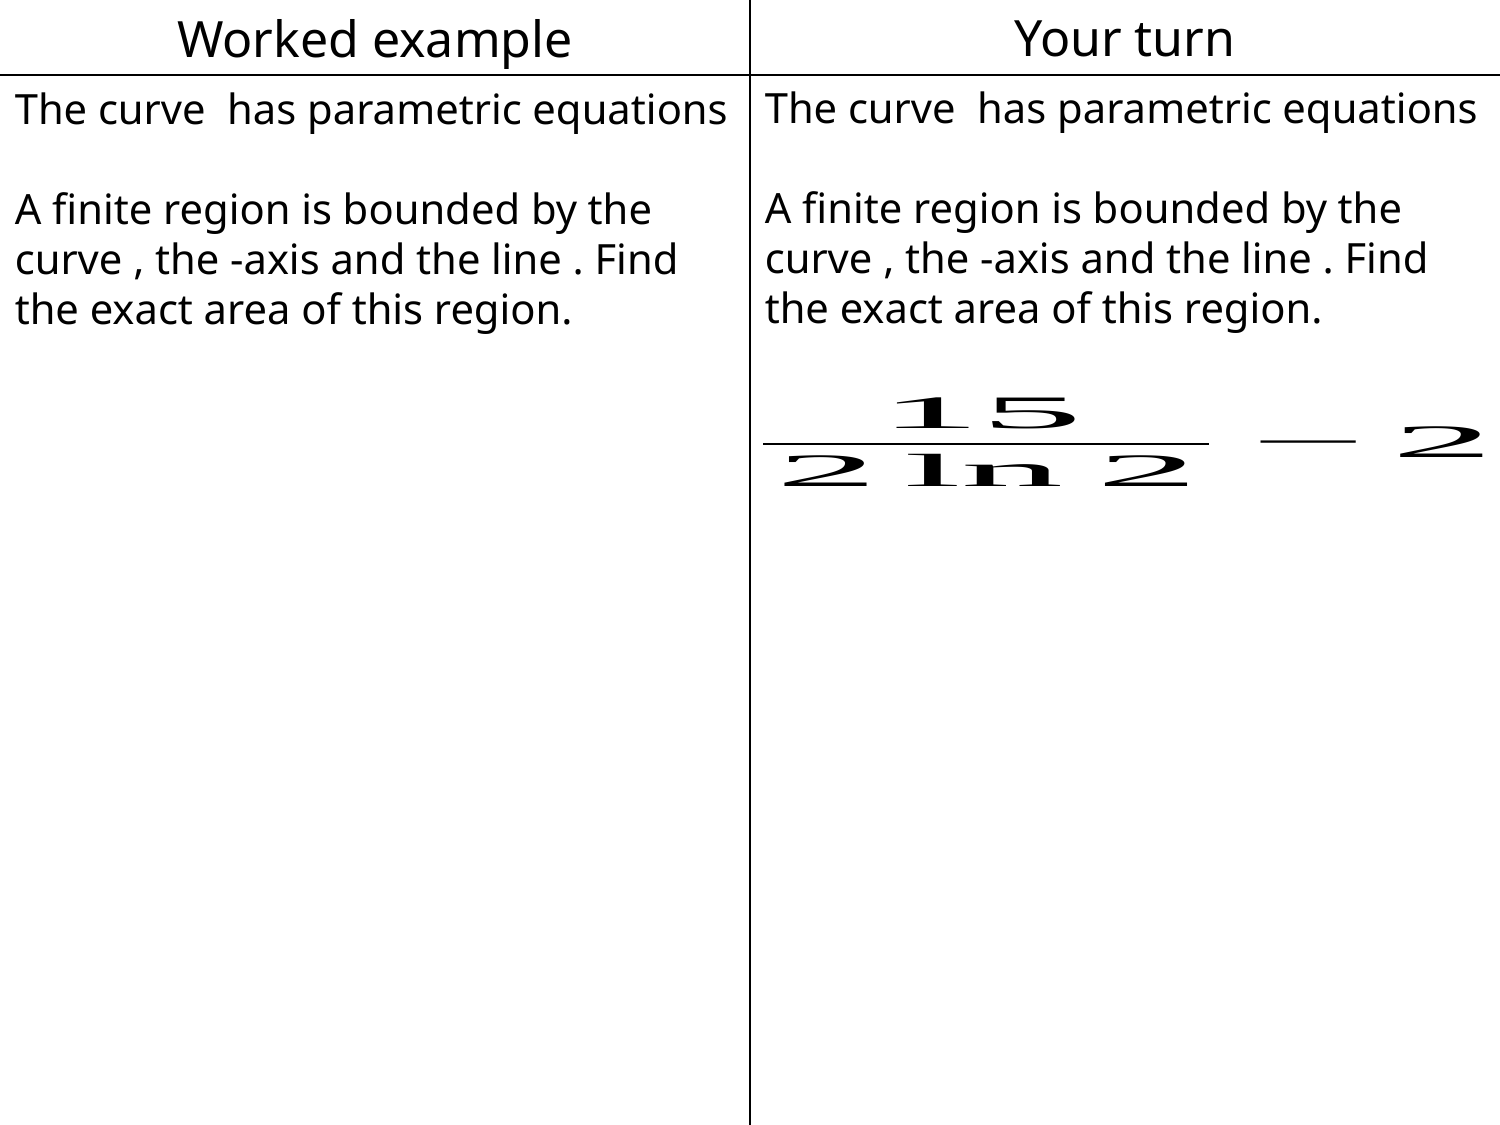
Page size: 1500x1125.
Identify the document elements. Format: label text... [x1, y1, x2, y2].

text_box Worked example [0, 0, 749, 74]
text_box Your turn [751, 0, 1500, 74]
